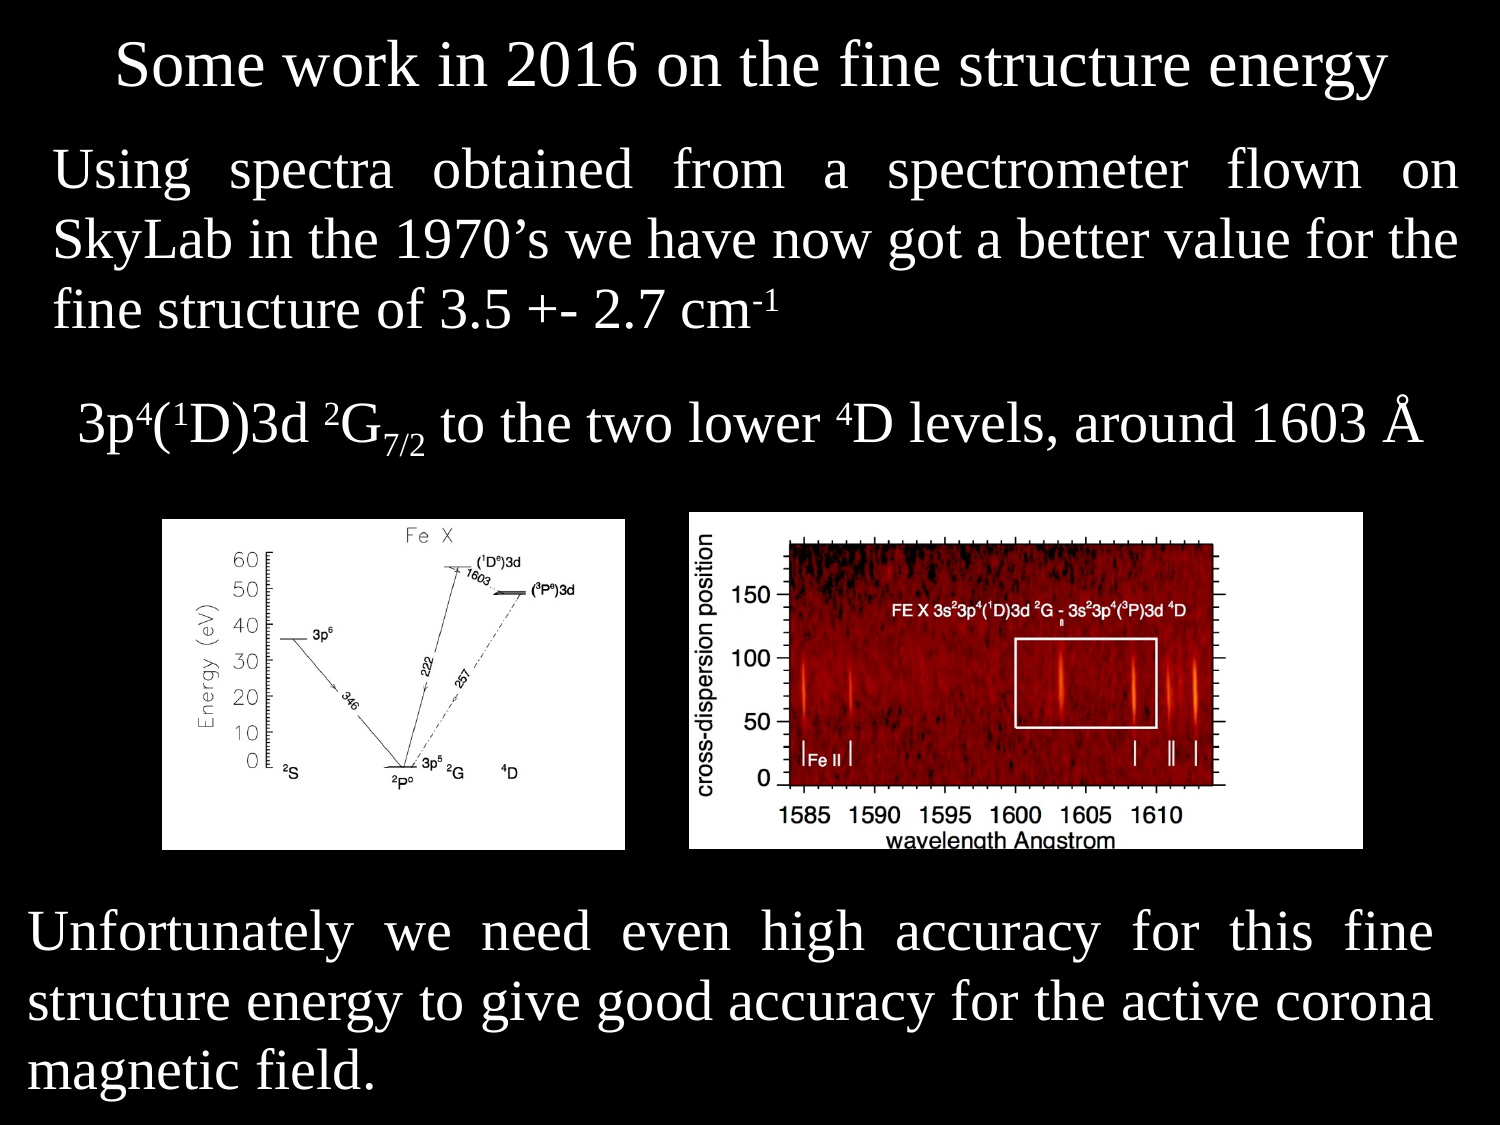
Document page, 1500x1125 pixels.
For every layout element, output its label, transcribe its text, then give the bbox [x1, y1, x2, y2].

text_box 3p4(1D)3d 2G7/2 to the two lower 4D levels, around 1603 Å [62, 376, 1463, 472]
text_box Some work in 2016 on the fine structure energy [12, 12, 1500, 108]
picture [688, 512, 1363, 850]
picture [162, 519, 626, 851]
text_box Unfortunately we need even high accuracy for this fine structure energy to give good accuracy for the active corona magnetic field. [12, 779, 1450, 1109]
text_box Using spectra obtained from a spectrometer flown on SkyLab in the 1970’s we have now got a better value for the fine structure of 3.5 +- 2.7 cm-1 [37, 122, 1475, 348]
